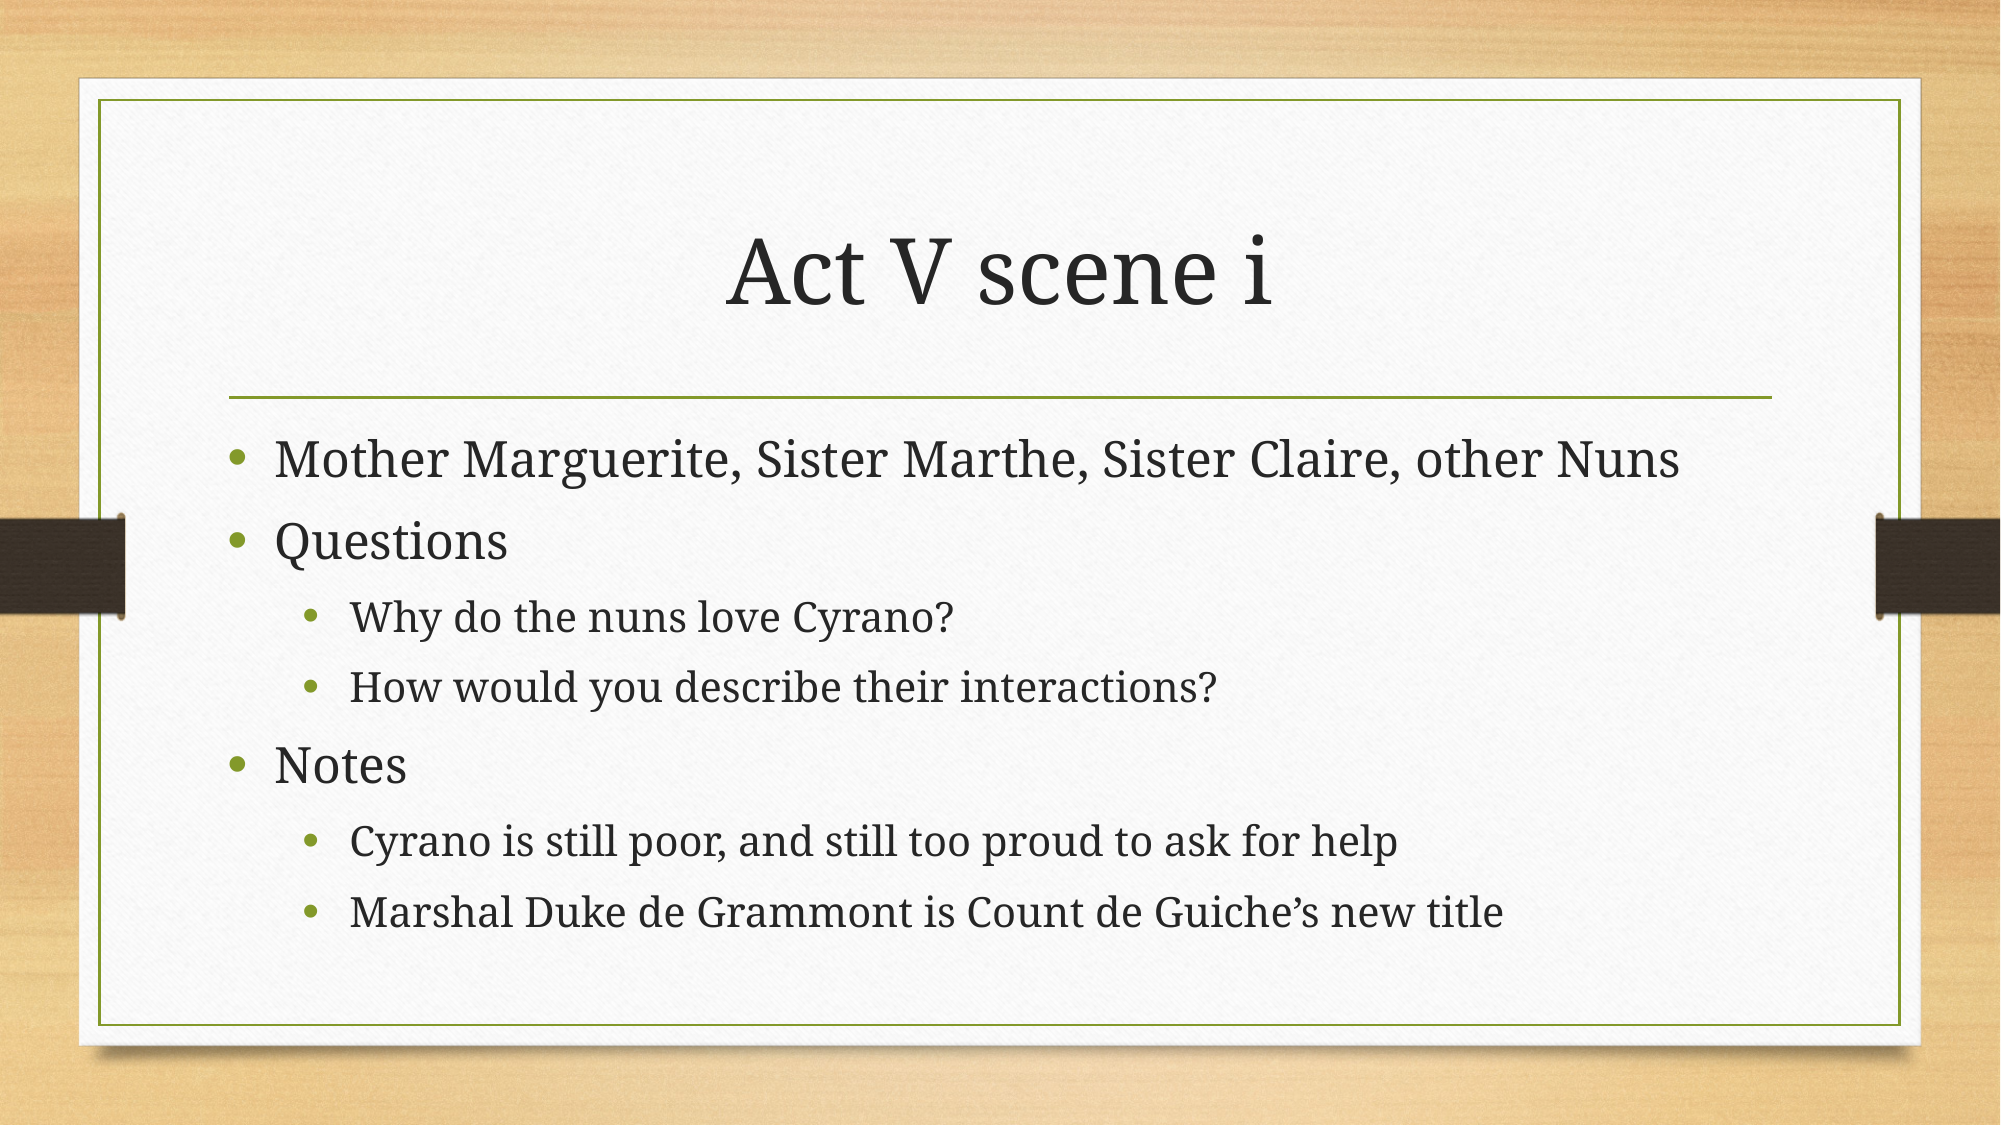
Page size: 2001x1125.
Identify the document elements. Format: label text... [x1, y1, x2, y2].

title Act V scene i [212, 161, 1788, 375]
picture [0, 0, 2001, 1125]
list Mother Marguerite, Sister Marthe, Sister Claire, other Nuns Questions Why do the nuns love Cyrano? How would you describe their interactions? Notes Cyrano is still poor, and still too proud to ask for help Marshal Duke de Grammont is Count de Guiche’s new title [212, 419, 1788, 964]
